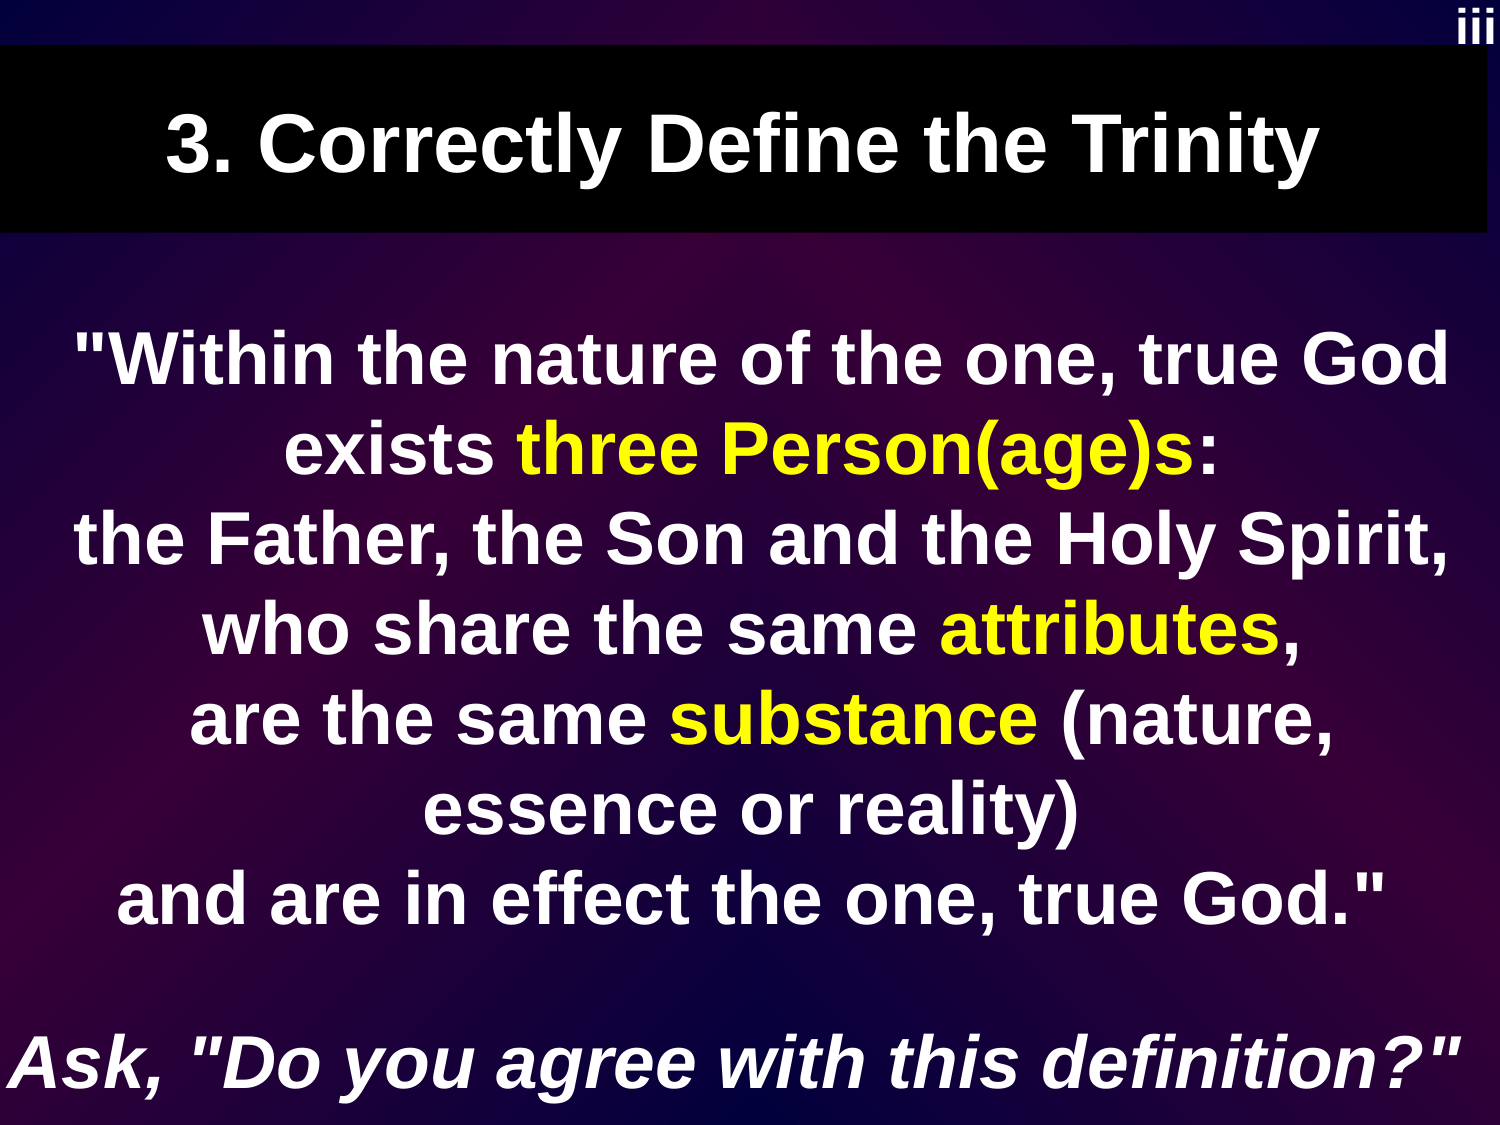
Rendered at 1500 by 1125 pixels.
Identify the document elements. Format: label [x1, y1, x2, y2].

text_box [0, 0, 1500, 1125]
